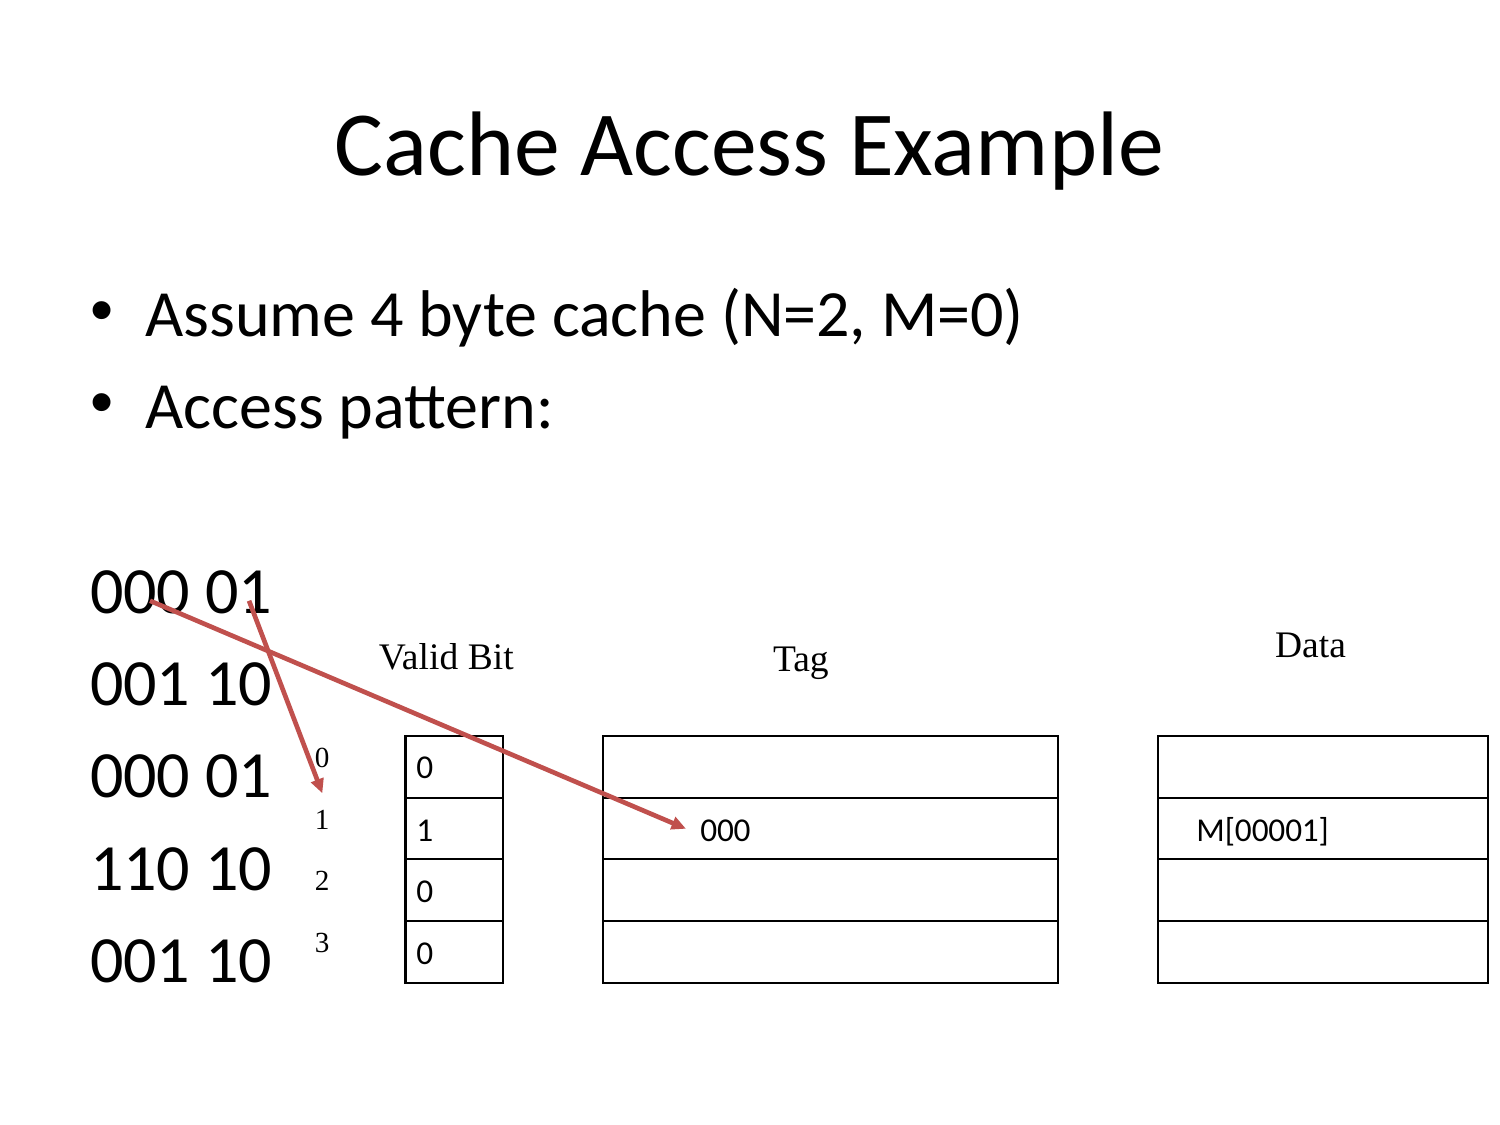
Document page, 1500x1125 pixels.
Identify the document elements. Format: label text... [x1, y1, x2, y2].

list Assume 4 byte cache (N=2, M=0) Access pattern: 000 01 001 10 000 01 110 10 001 10 [75, 262, 1425, 1005]
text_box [149, 600, 686, 829]
title Cache Access Example [75, 45, 1425, 233]
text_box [289, 612, 1489, 988]
